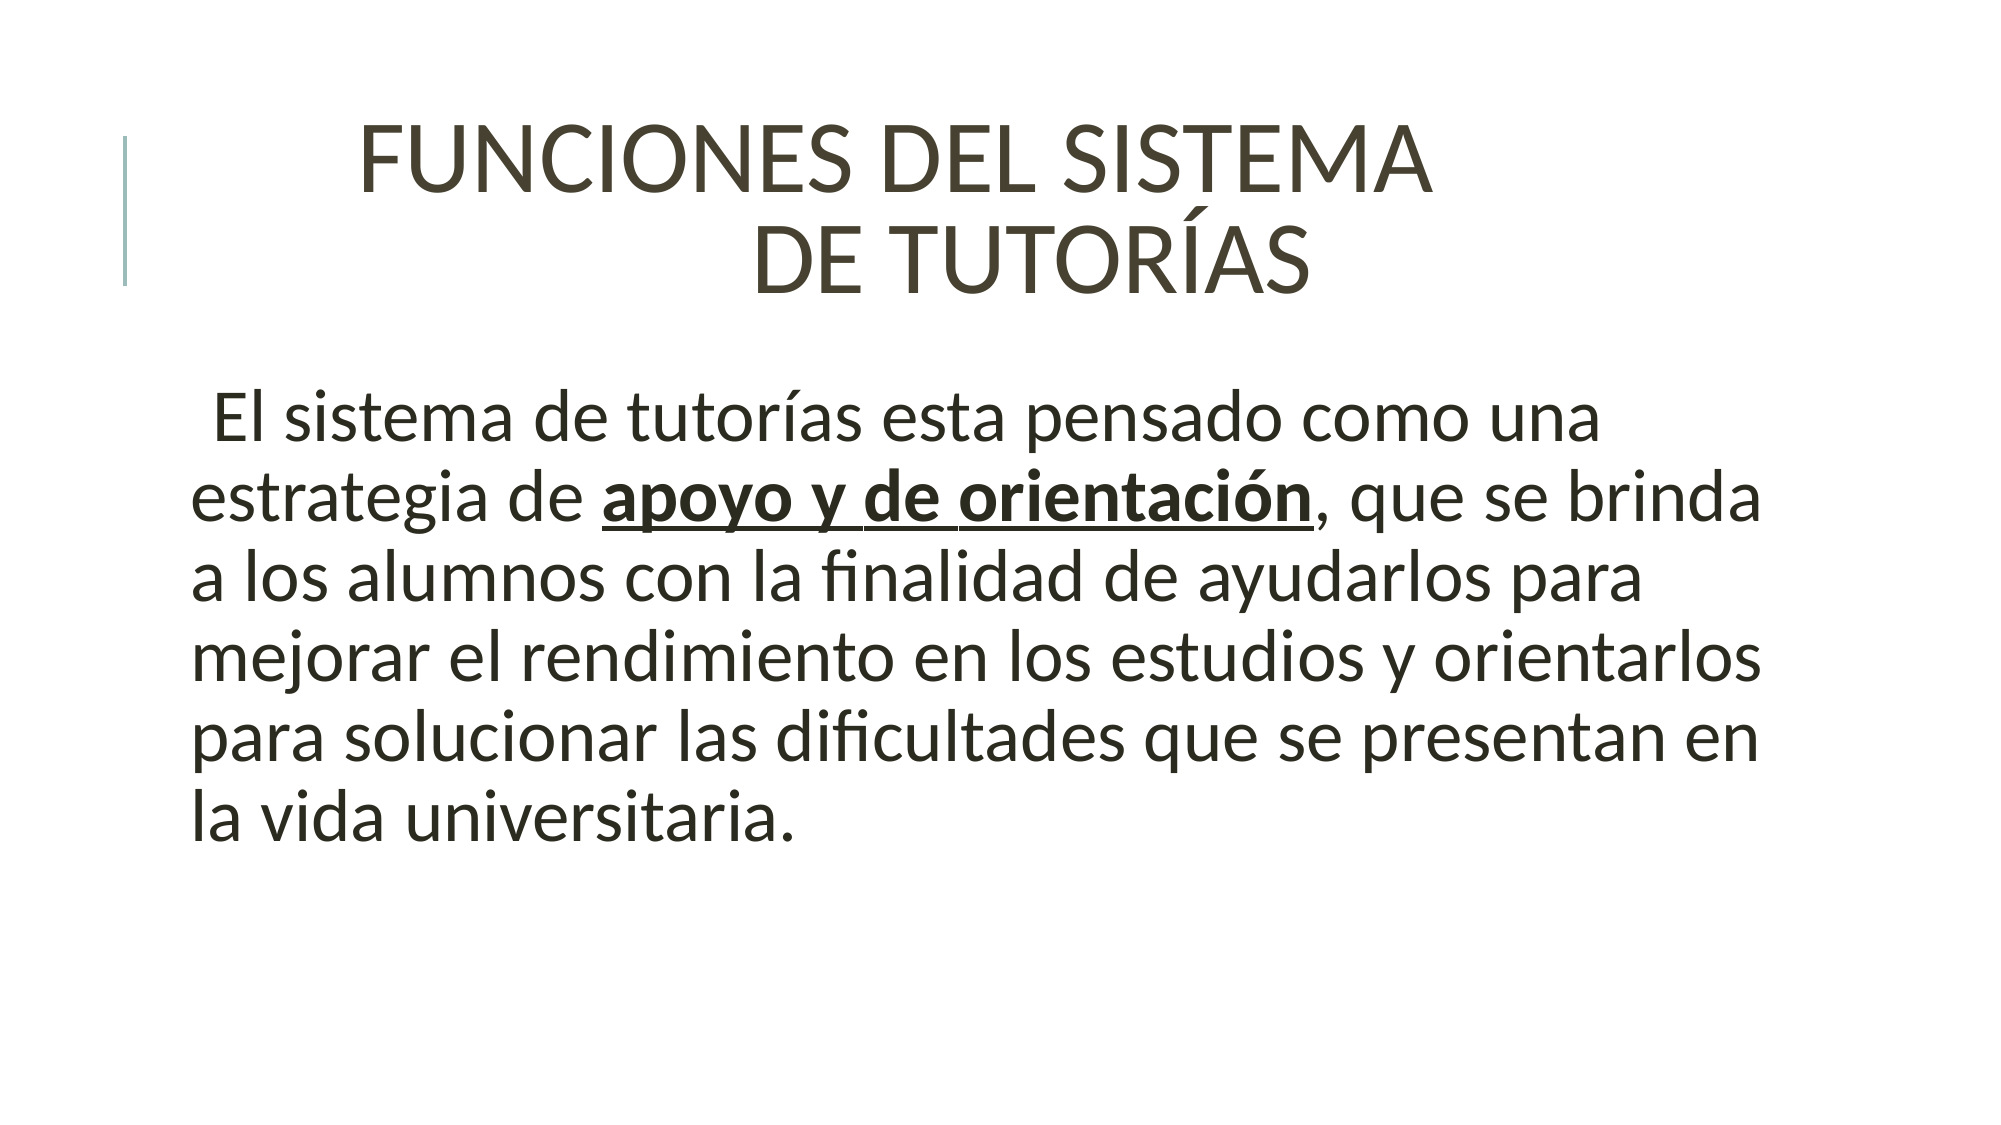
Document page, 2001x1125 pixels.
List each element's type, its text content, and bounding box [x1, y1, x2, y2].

text_box El sistema de tutorías esta pensado como una estrategia de apoyo y de orientación, que se brinda a los alumnos con la finalidad de ayudarlos para mejorar el rendimiento en los estudios y orientarlos para solucionar las dificultades que se presentan en la vida universitaria. [188, 365, 1770, 858]
title FUNCIONES DEL SISTEMA DE TUTORÍAS [180, 26, 1571, 315]
